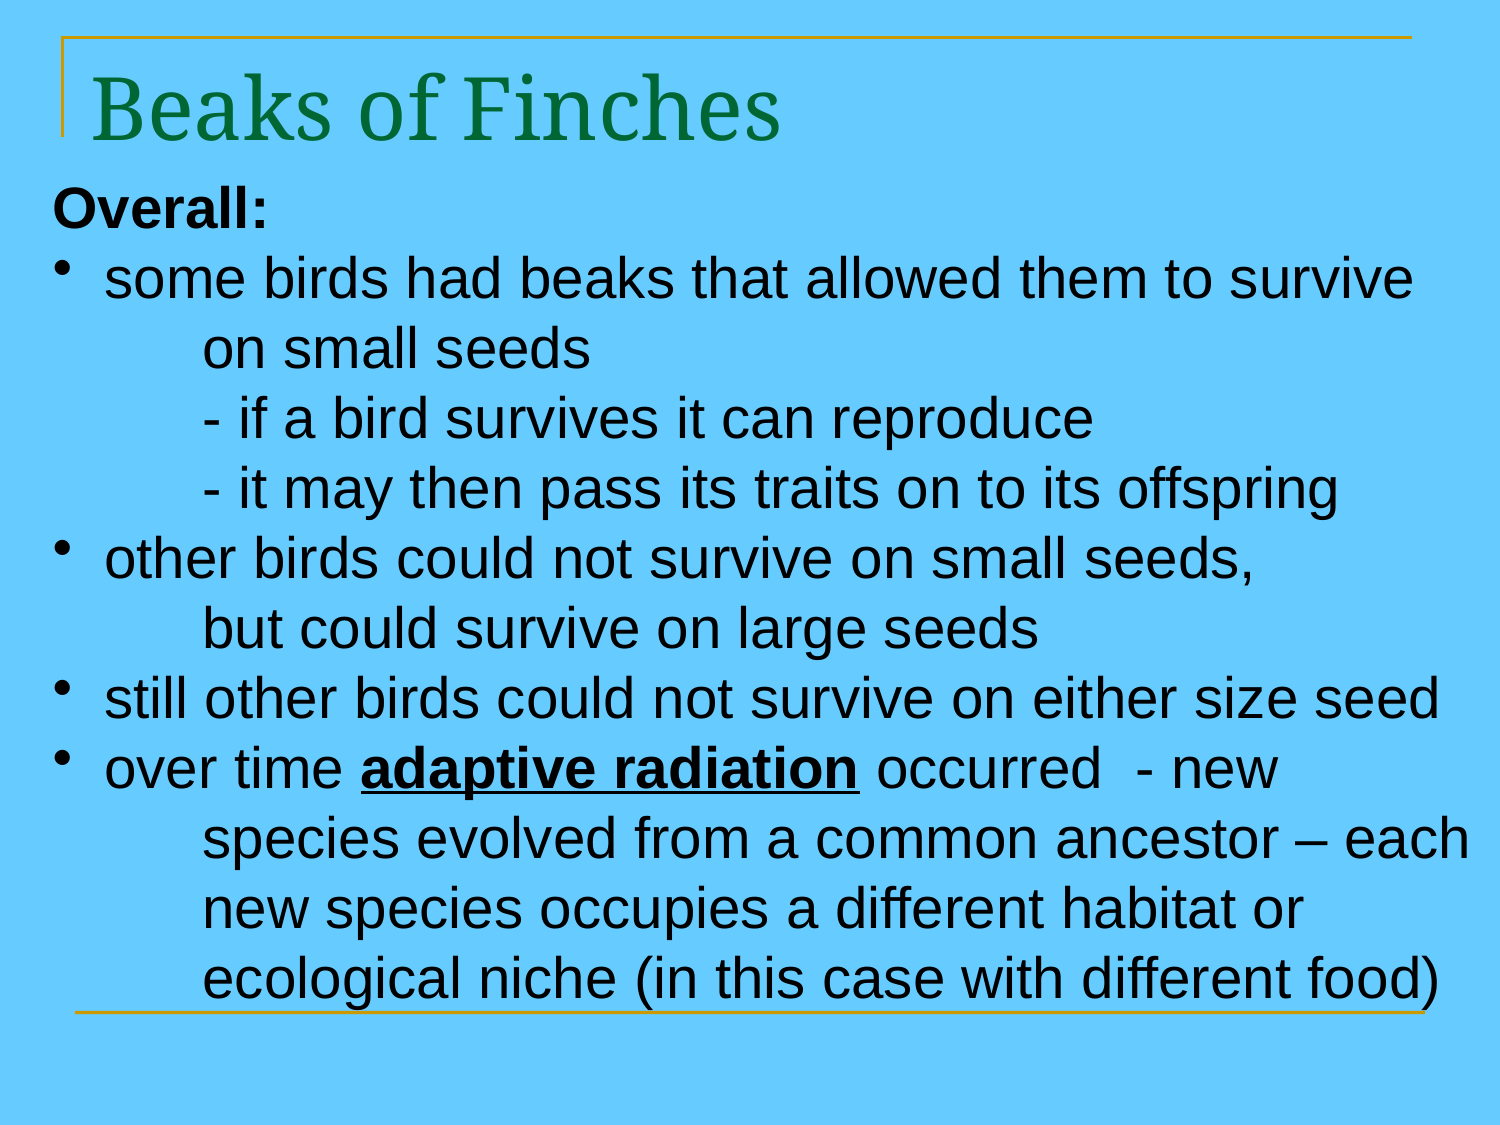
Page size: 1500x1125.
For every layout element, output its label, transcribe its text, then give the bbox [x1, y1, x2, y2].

title Beaks of Finches [75, 45, 1425, 162]
text_box Overall: some birds had beaks that allowed them to survive on small seeds - if a bird survives it can reproduce - it may then pass its traits on to its offspring other birds could not survive on small seeds, but could survive on large seeds still other birds could not survive on either size seed over time adaptive radiation occurred - new species evolved from a common ancestor – each new species occupies a different habitat or ecological niche (in this case with different food) [37, 162, 1500, 1087]
